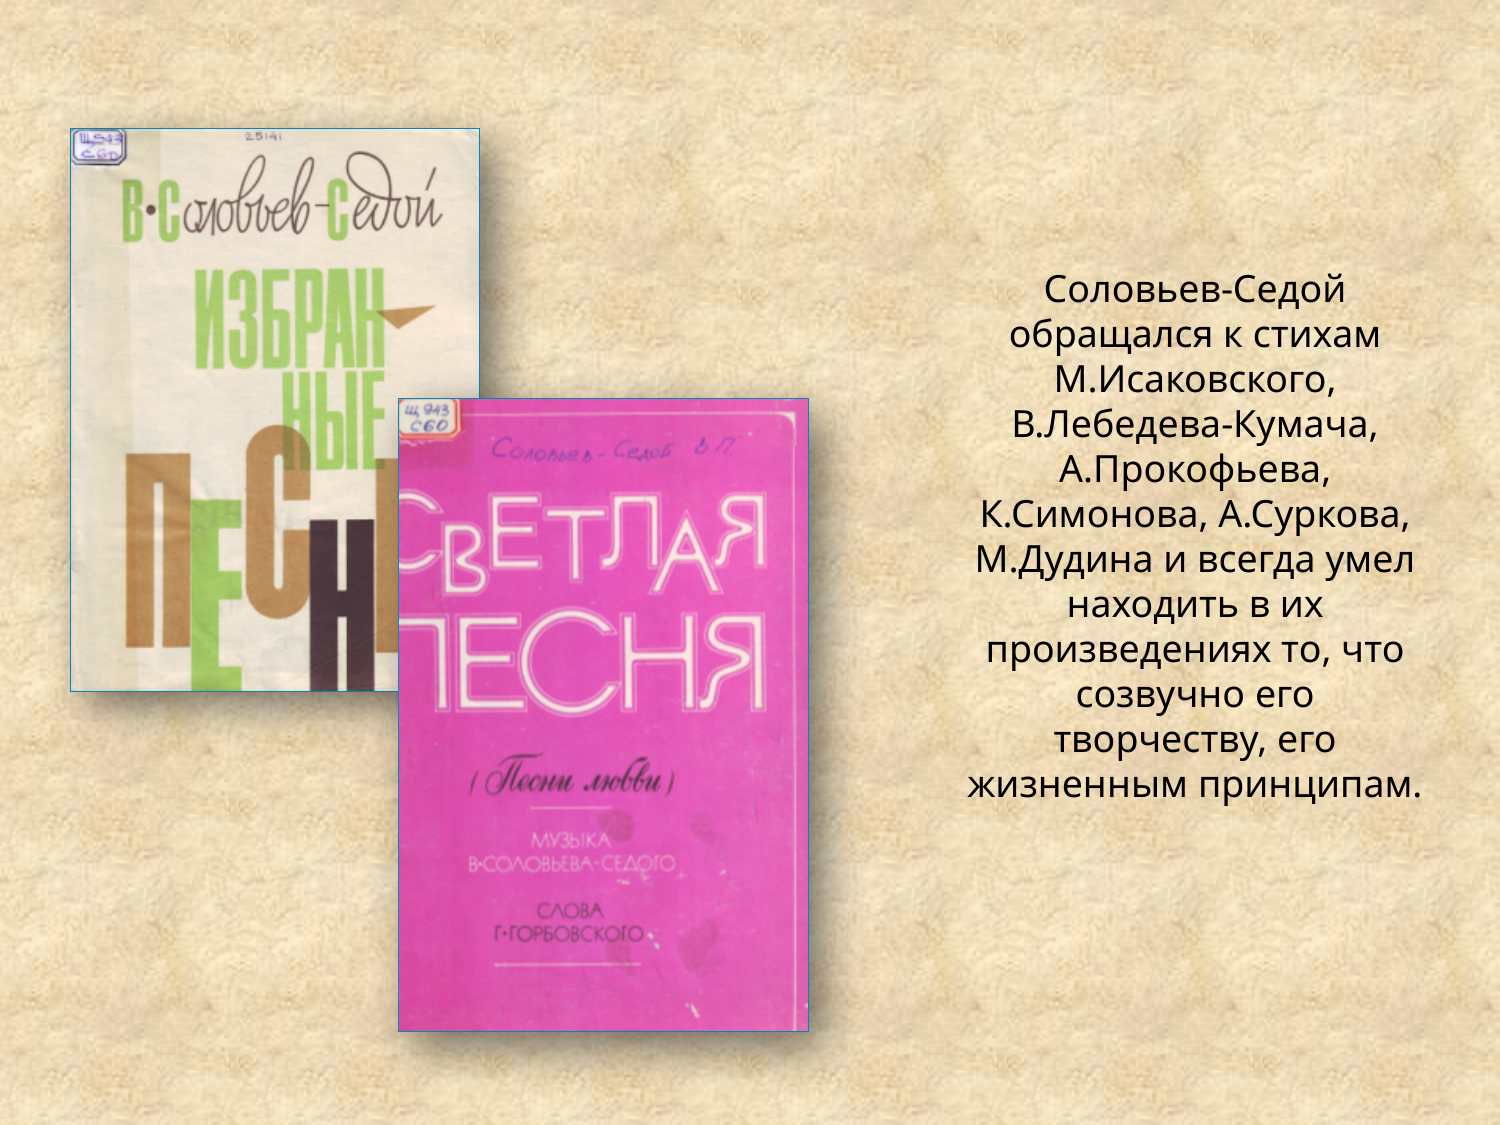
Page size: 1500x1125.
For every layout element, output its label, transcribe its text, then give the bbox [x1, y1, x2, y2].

picture [0, 0, 1500, 1125]
text_box Соловьев-Седой обращался к стихам М.Исаковского, В.Лебедева-Кумача, А.Прокофьева, К.Симонова, А.Суркова, М.Дудина и всегда умел находить в их произведениях то, что созвучно его творчеству, его жизненным принципам. [949, 257, 1442, 813]
